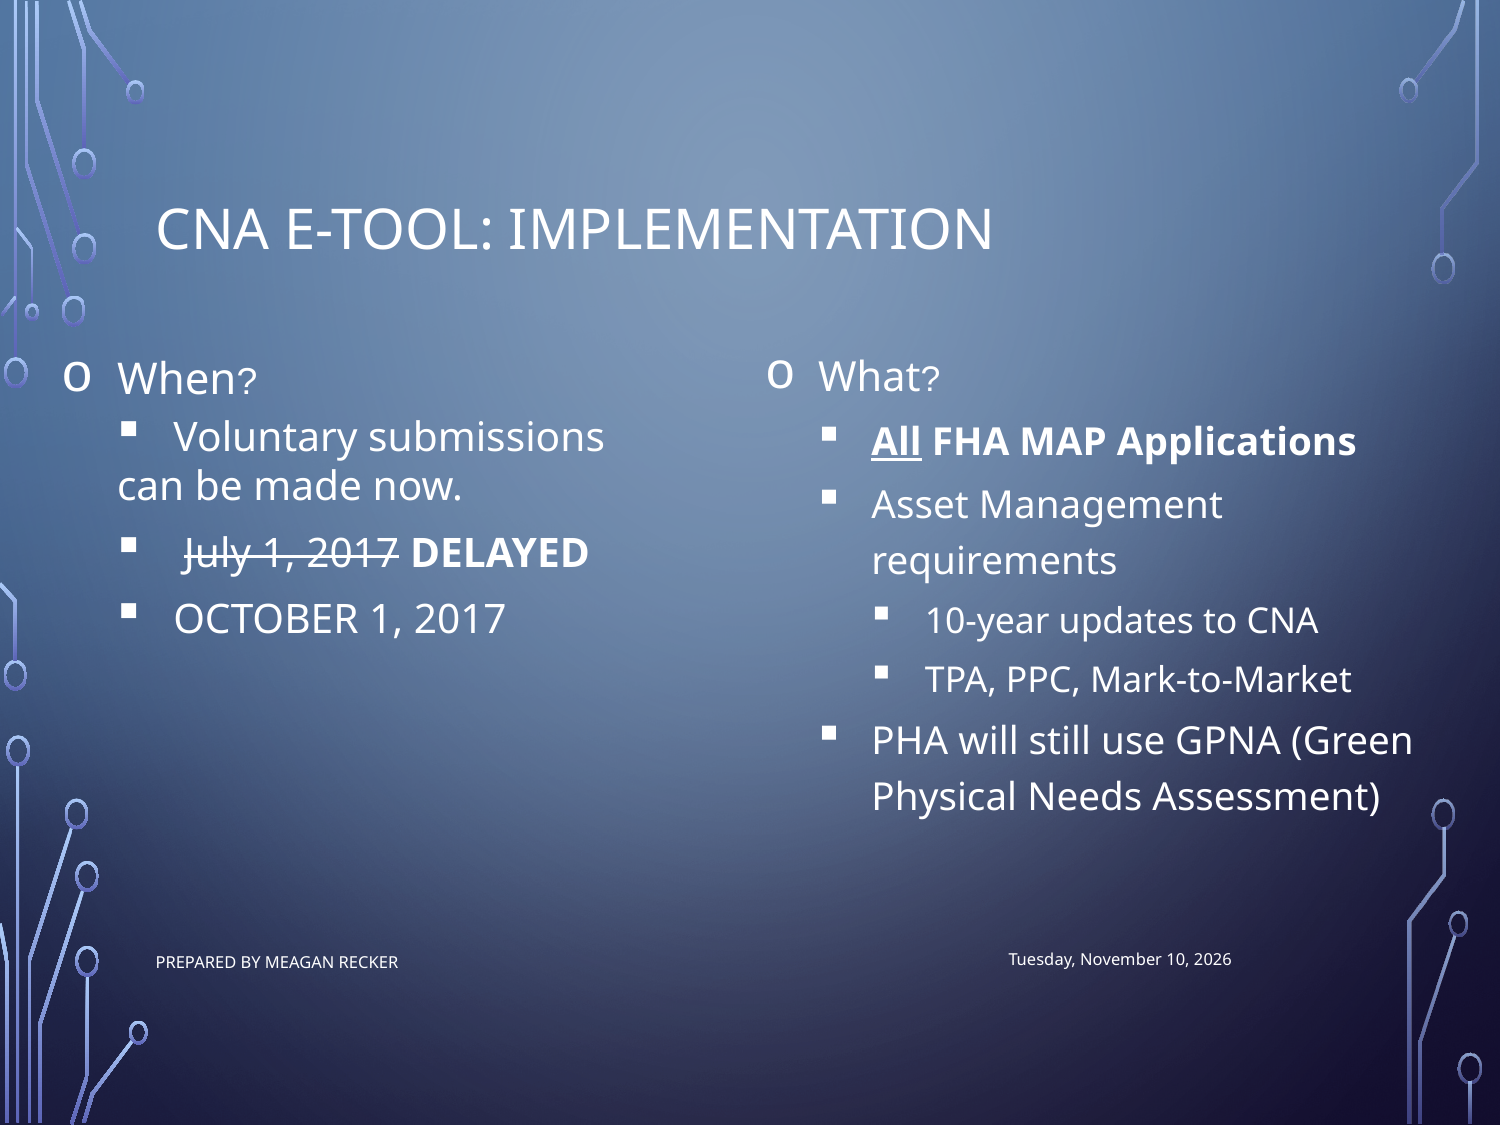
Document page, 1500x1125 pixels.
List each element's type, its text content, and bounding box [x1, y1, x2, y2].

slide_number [909, 937, 1248, 983]
title Cna e-tool: Implementation [140, 140, 1360, 323]
text_box When? Voluntary submissions can be made now. July 1, 2017 DELAYED OCTOBER 1, 2017 [46, 333, 749, 864]
text_box What? All FHA MAP Applications Asset Management requirements 10-year updates to CNA TPA, PPC, Mark-to-Market PHA will still use GPNA (Green Physical Needs Assessment) [749, 333, 1444, 864]
footer Prepared by Meagan Recker [140, 939, 909, 985]
